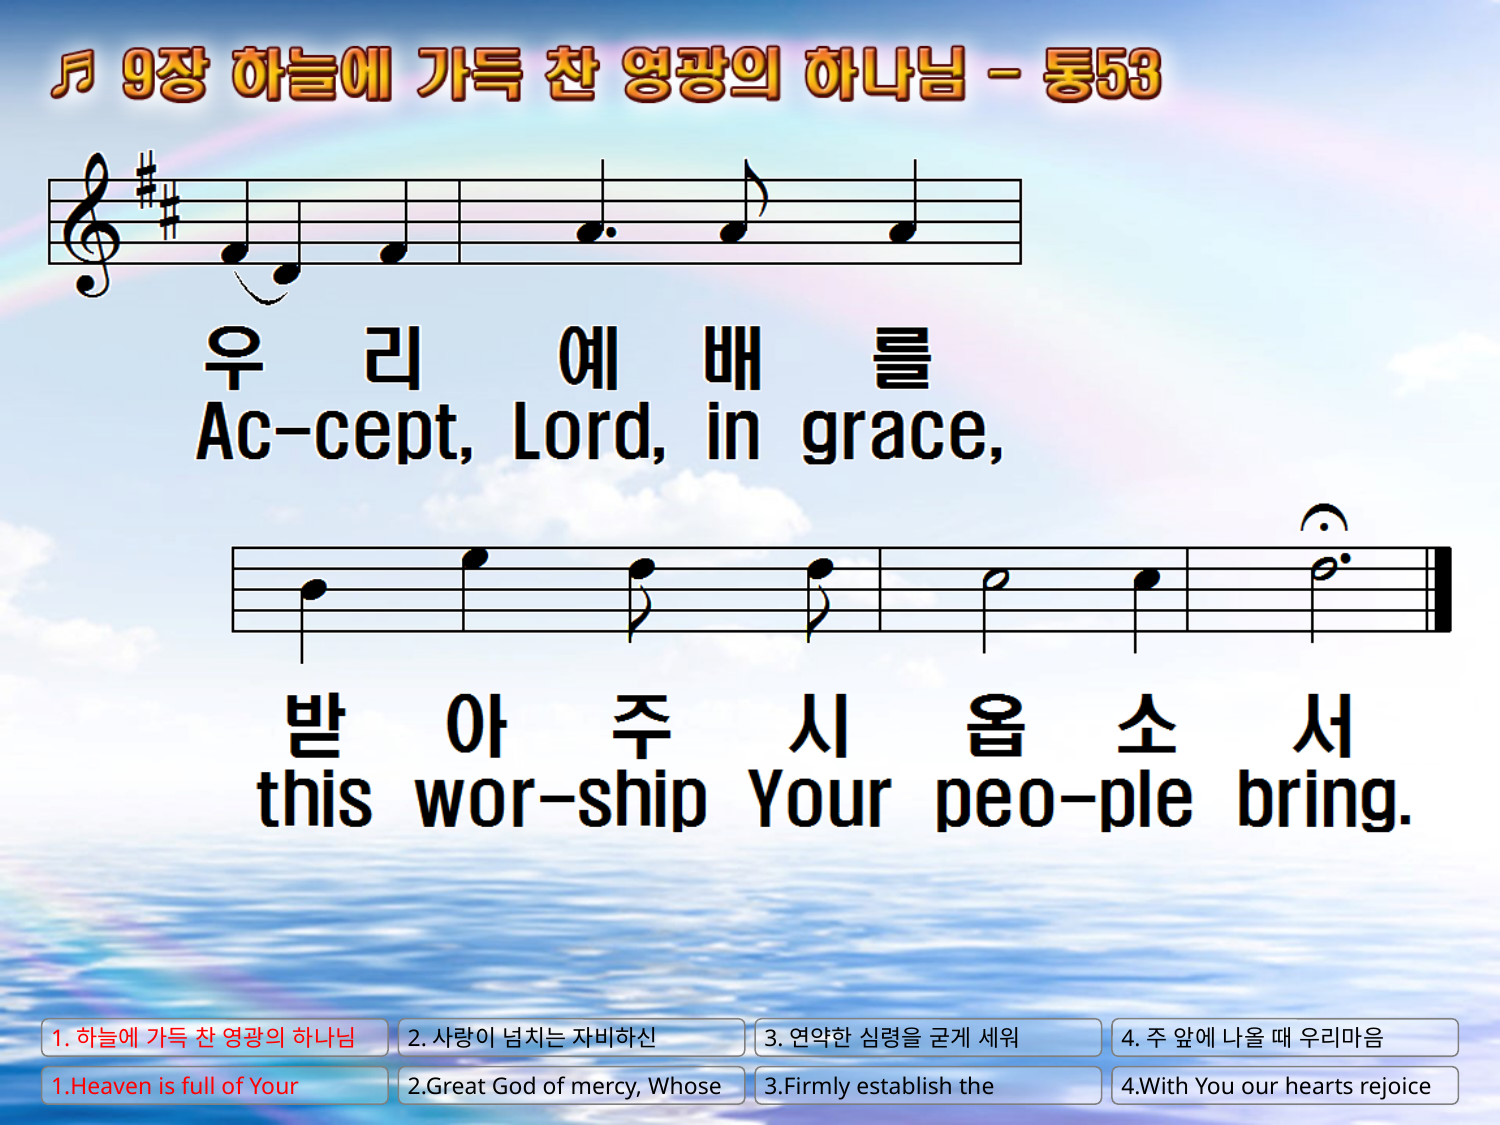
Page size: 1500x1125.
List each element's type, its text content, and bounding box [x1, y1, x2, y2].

text_box 3.Firmly establish the [755, 1066, 1102, 1105]
picture [0, 0, 1500, 1125]
text_box 4.With You our hearts rejoice [1111, 1066, 1459, 1105]
text_box 2.사랑이 넘치는 자비하신 [398, 1018, 745, 1057]
text_box 4.주 앞에 나올 때 우리마음 [1111, 1018, 1459, 1057]
text_box 1.Heaven is full of Your [41, 1066, 389, 1105]
text_box 3.연약한 심령을 굳게 세워 [755, 1018, 1102, 1057]
text_box 2.Great God of mercy, Whose [398, 1066, 745, 1105]
text_box 1.하늘에 가득 찬 영광의 하나님 [41, 1018, 389, 1057]
